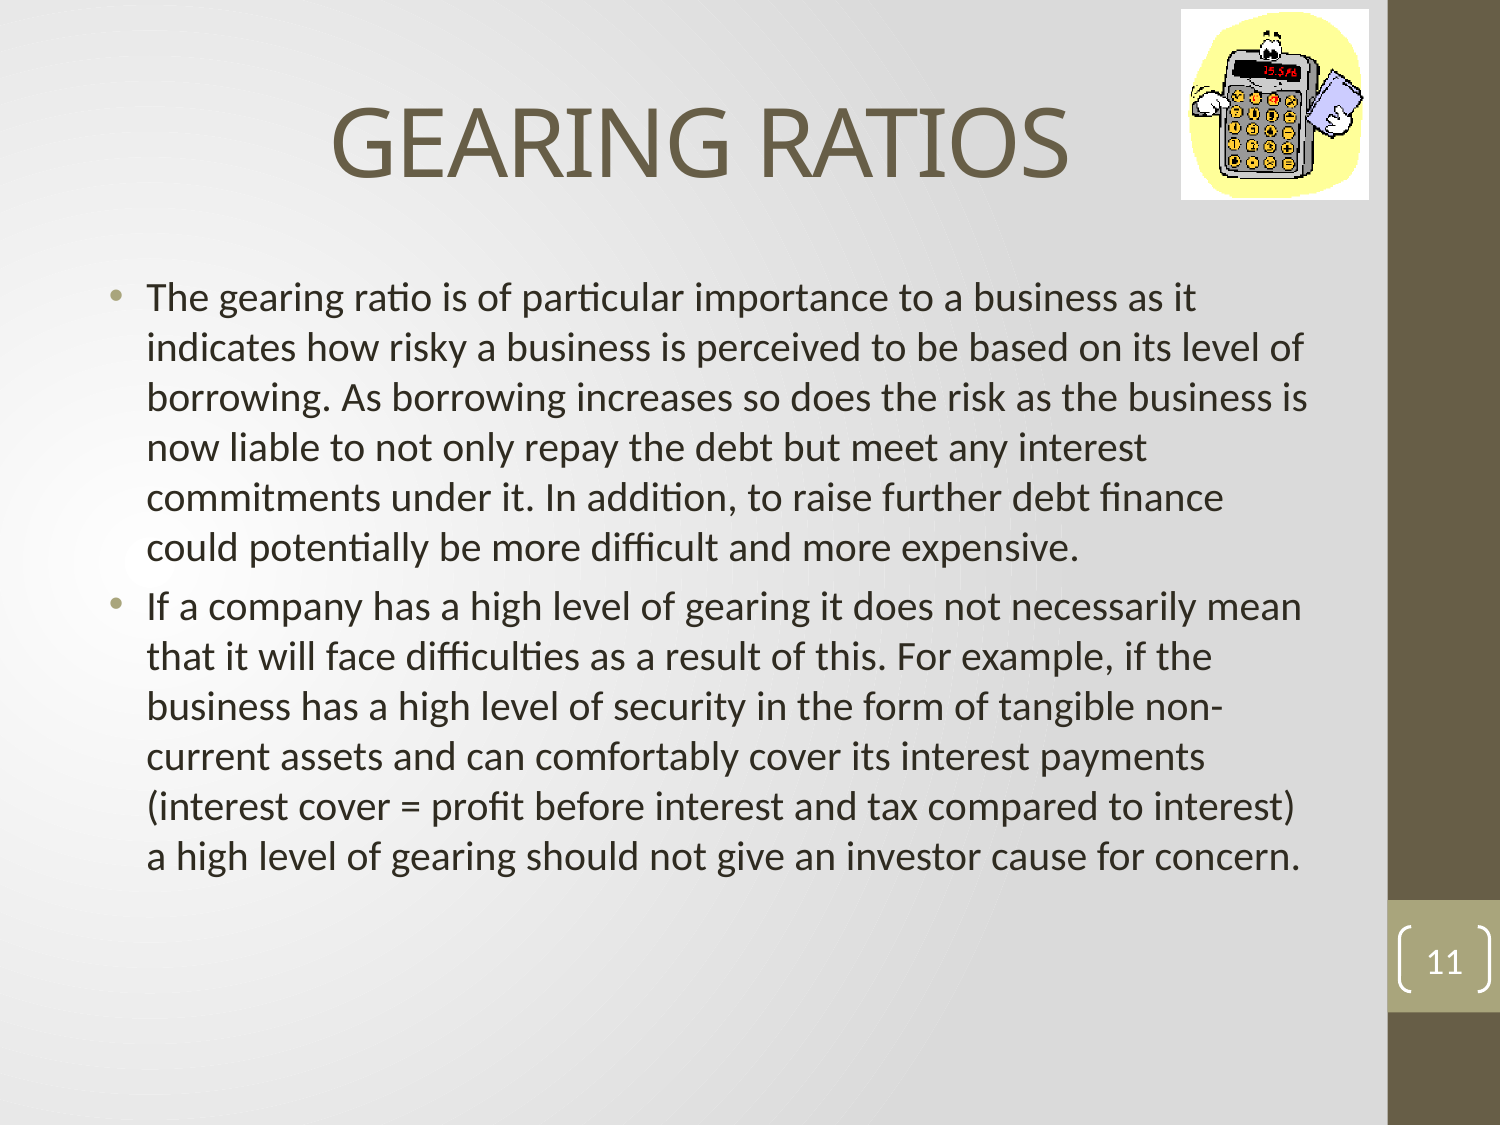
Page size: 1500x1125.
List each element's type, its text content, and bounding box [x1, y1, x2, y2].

title GEARING RATIOS [75, 45, 1325, 233]
picture [1180, 9, 1370, 201]
slide_number 11 [1397, 925, 1492, 994]
list The gearing ratio is of particular importance to a business as it indicates how risky a business is perceived to be based on its level of borrowing. As borrowing increases so does the risk as the business is now liable to not only repay the debt but meet any interest commitments under it. In addition, to raise further debt finance could potentially be more difficult and more expensive. If a company has a high level of gearing it does not necessarily mean that it will face difficulties as a result of this. For example, if the business has a high level of security in the form of tangible non-current assets and can comfortably cover its interest payments (interest cover = profit before interest and tax compared to interest) a high level of gearing should not give an investor cause for concern. [75, 262, 1325, 1050]
